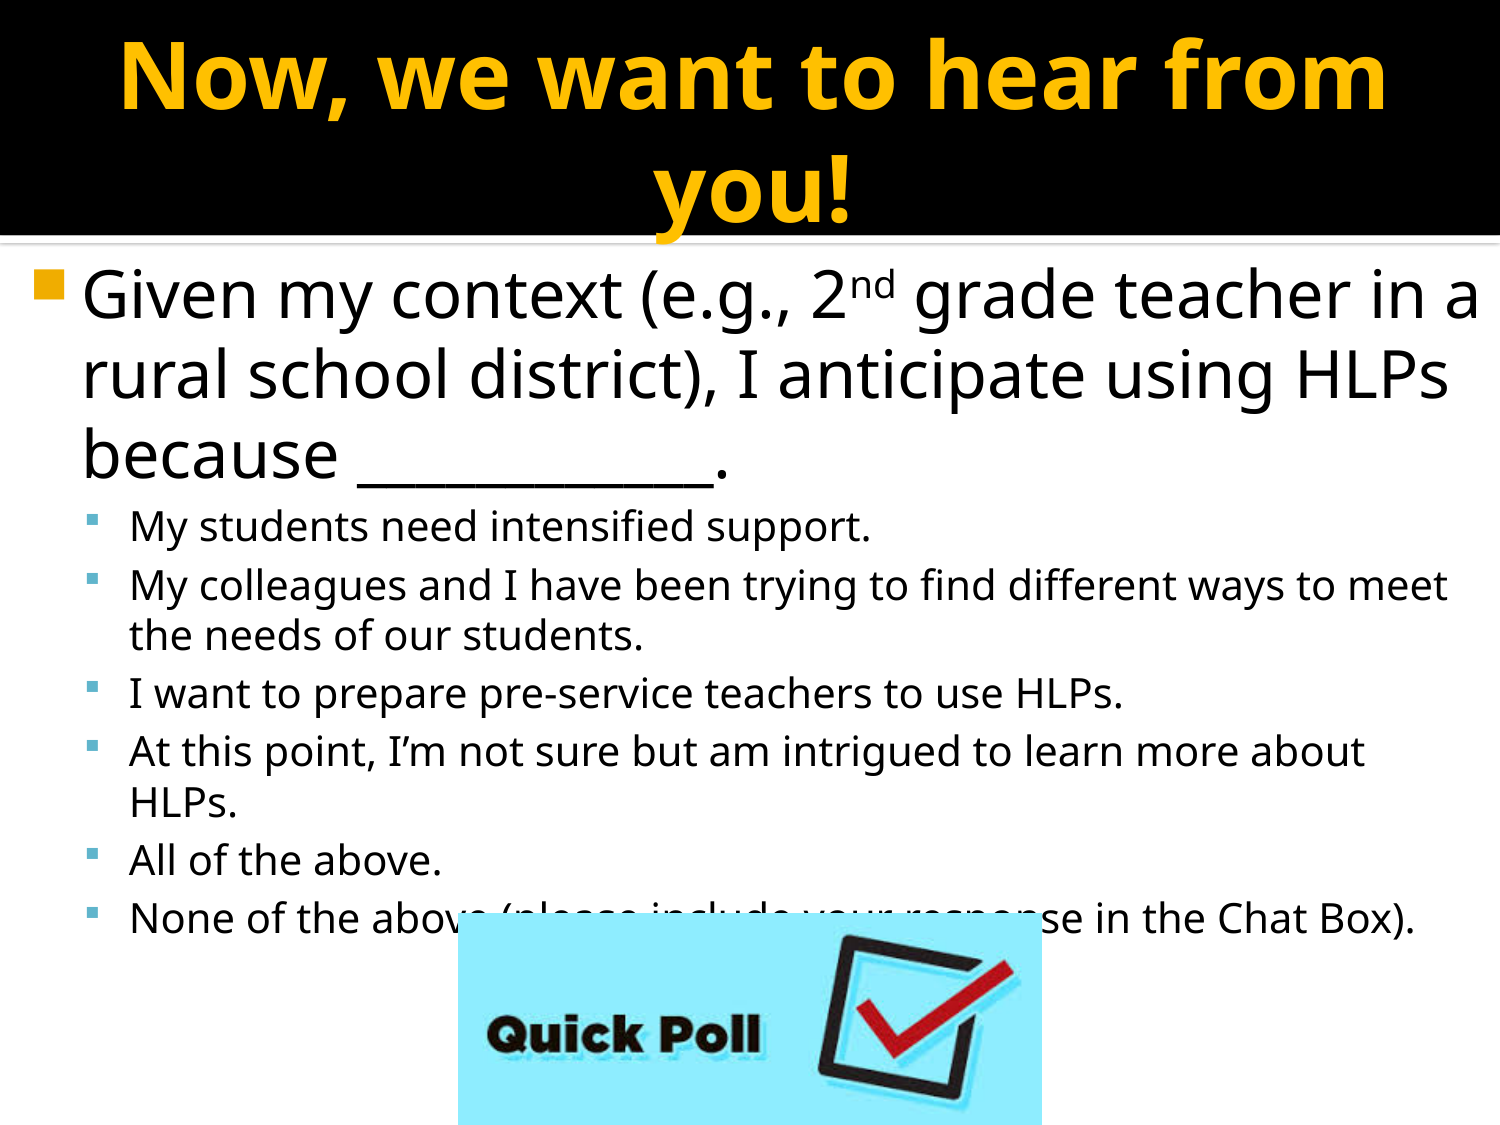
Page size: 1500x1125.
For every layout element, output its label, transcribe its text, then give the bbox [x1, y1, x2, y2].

list Given my context (e.g., 2nd grade teacher in a rural school district), I anticipate using HLPs because ____________. My students need intensified support. My colleagues and I have been trying to find different ways to meet the needs of our students. I want to prepare pre-service teachers to use HLPs. At this point, I’m not sure but am intrigued to learn more about HLPs. All of the above. None of the above (please include your response in the Chat Box). [0, 236, 1500, 996]
title Now, we want to hear from you! [75, 25, 1425, 231]
picture [458, 913, 1042, 1125]
